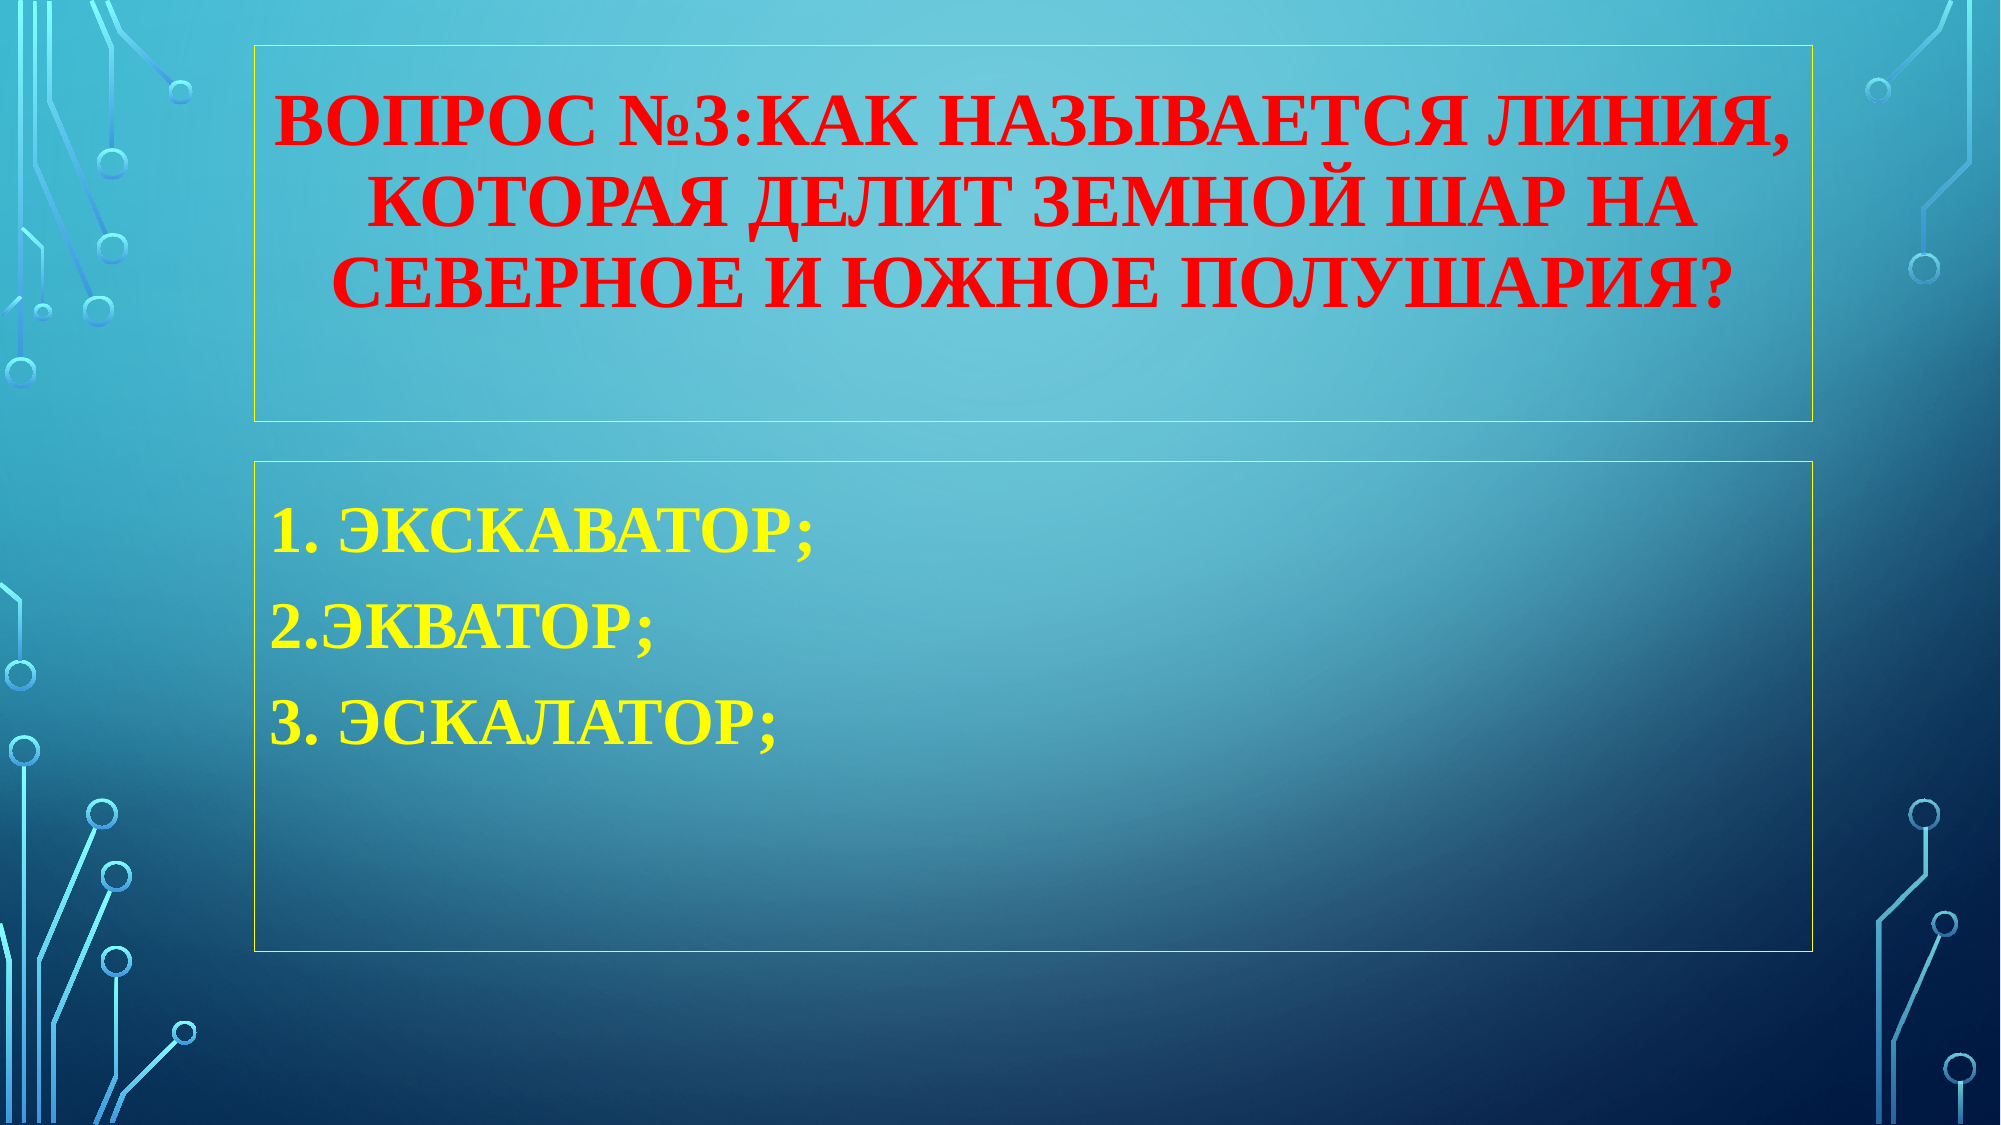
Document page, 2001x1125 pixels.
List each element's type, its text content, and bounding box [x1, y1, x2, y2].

title Вопрос №3:Как называется линия, которая делит земной шар на северное и южное полушария? [254, 45, 1813, 422]
list 1. экскаватор; 2.экватор; 3. эскалатор; [254, 461, 1813, 952]
